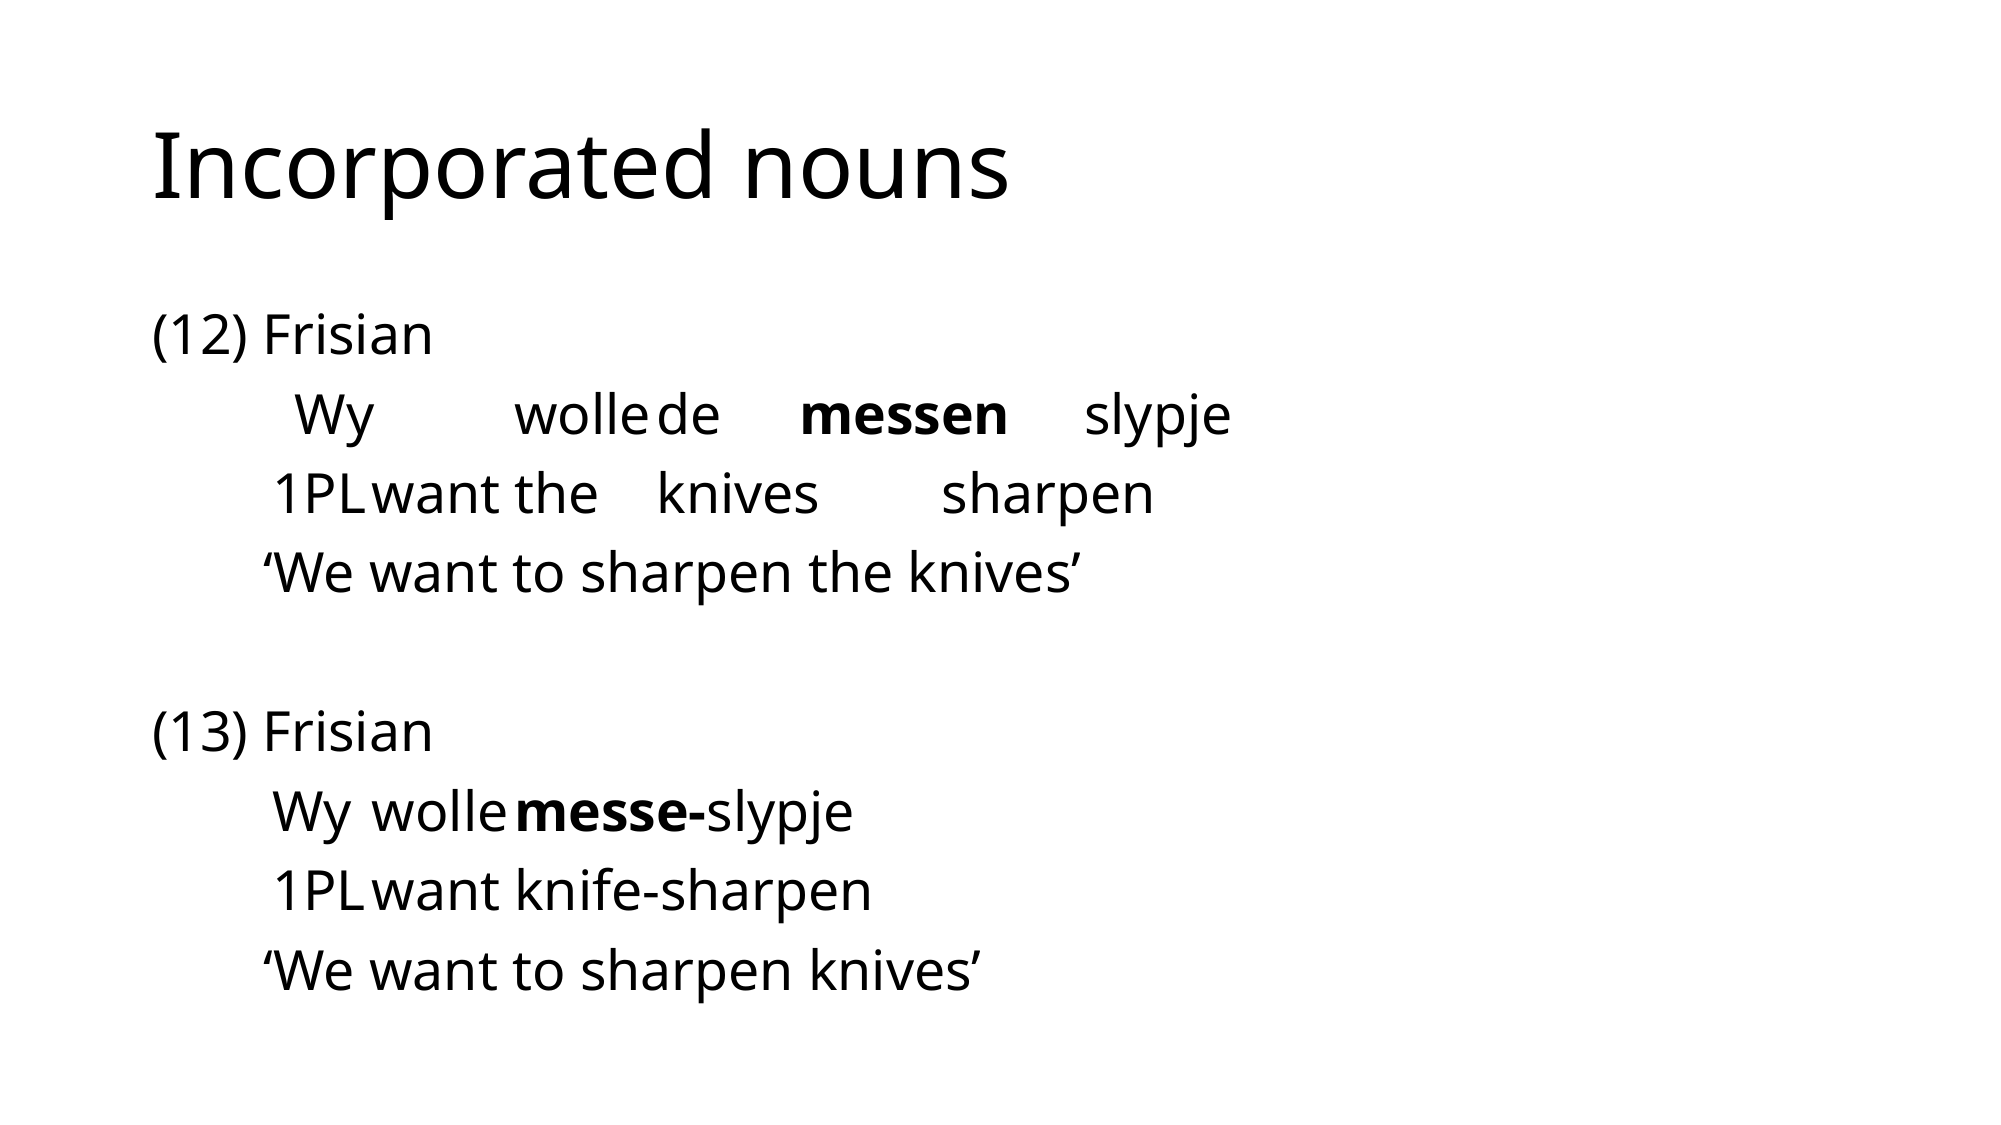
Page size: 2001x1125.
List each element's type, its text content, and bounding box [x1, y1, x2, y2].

title Incorporated nouns [137, 59, 1863, 278]
list (12) Frisian Wy wolle de messen slypje 1pl want the knives sharpen ‘We want to sharpen the knives’ (13) Frisian Wy wolle messe-slypje 1pl want knife-sharpen ‘We want to sharpen knives’ [137, 299, 1863, 1014]
